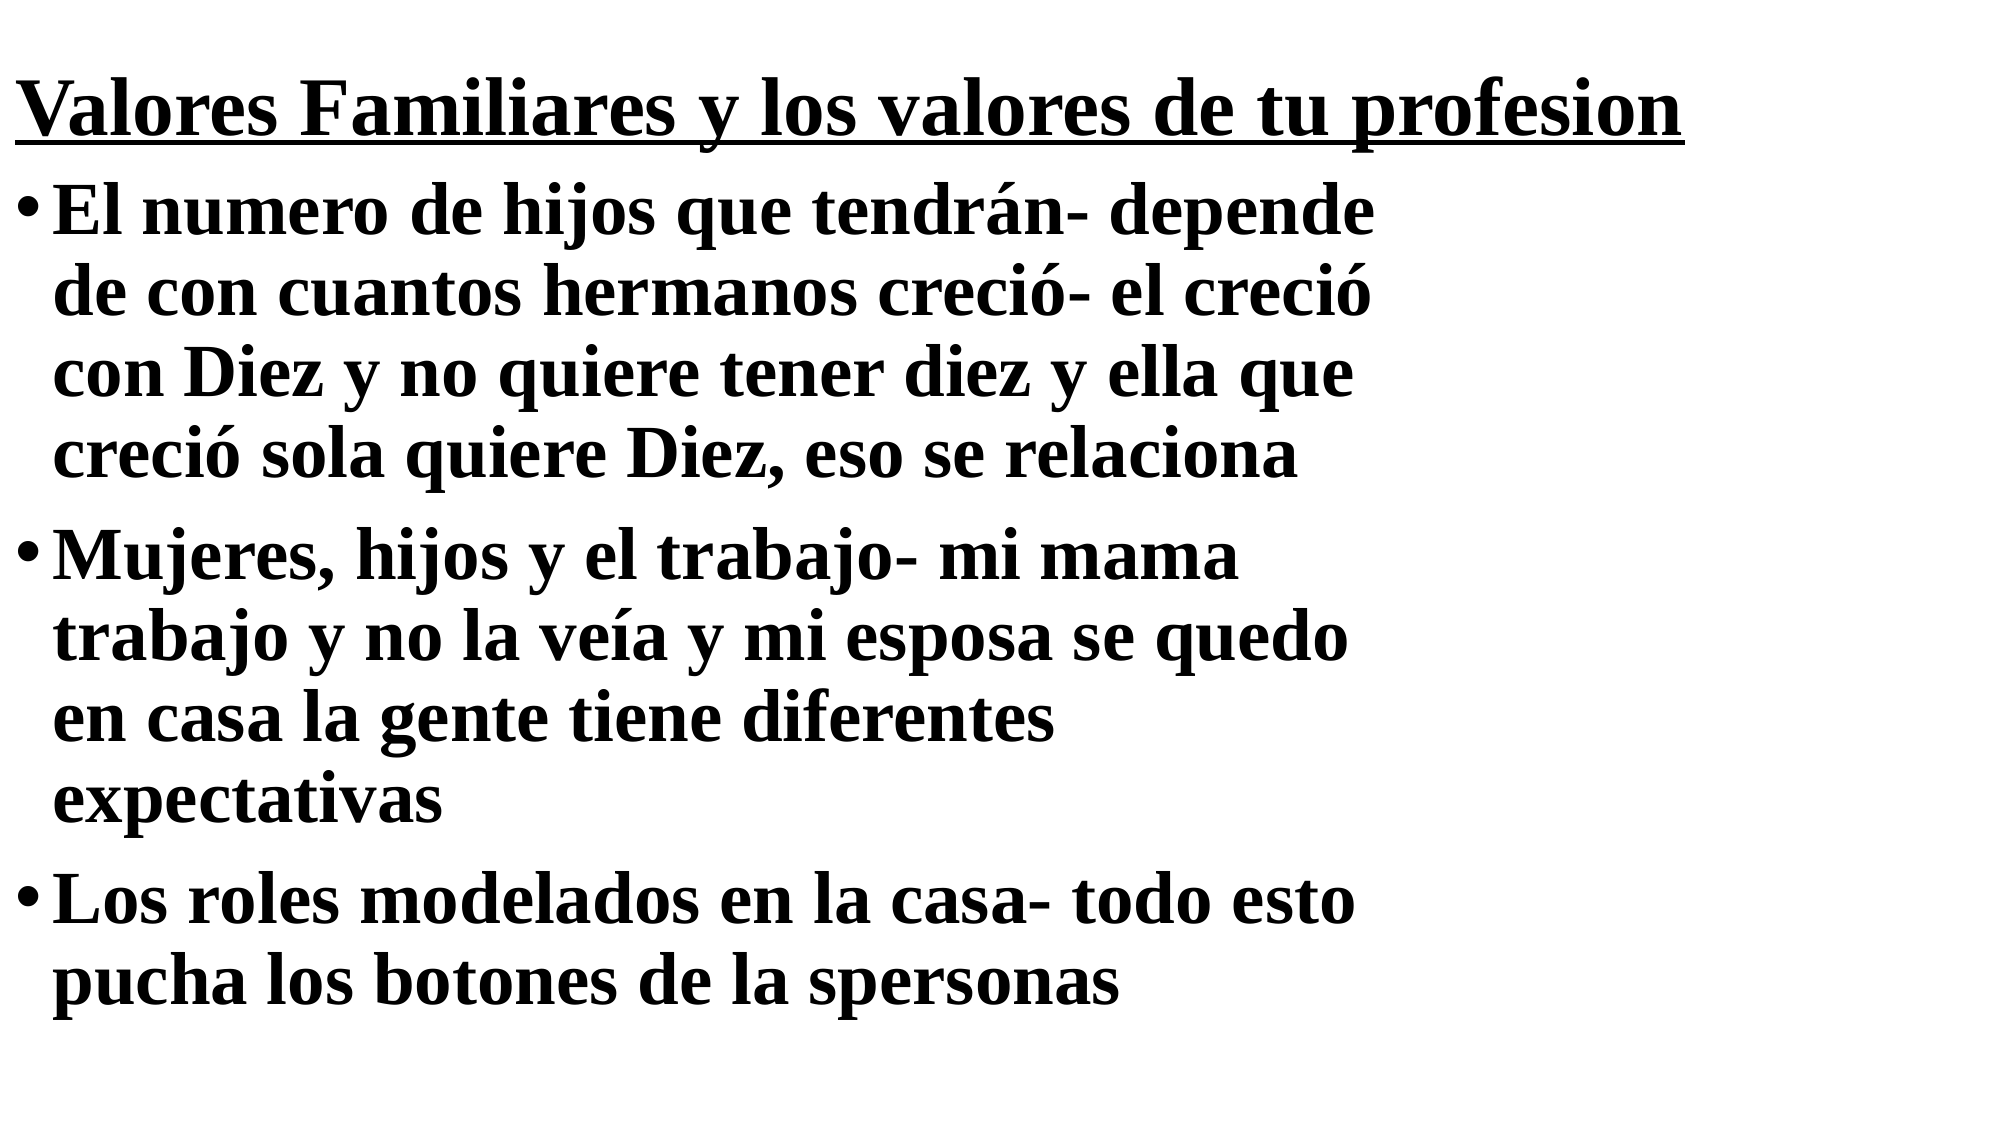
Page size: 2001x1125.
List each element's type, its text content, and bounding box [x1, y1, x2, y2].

list El numero de hijos que tendrán- depende de con cuantos hermanos creció- el creció con Diez y no quiere tener diez y ella que creció sola quiere Diez, eso se relaciona Mujeres, hijos y el trabajo- mi mama trabajo y no la veía y mi esposa se quedo en casa la gente tiene diferentes expectativas Los roles modelados en la casa- todo esto pucha los botones de la spersonas [0, 162, 1449, 1125]
title Valores Familiares y los valores de tu profesion [0, 0, 2000, 218]
